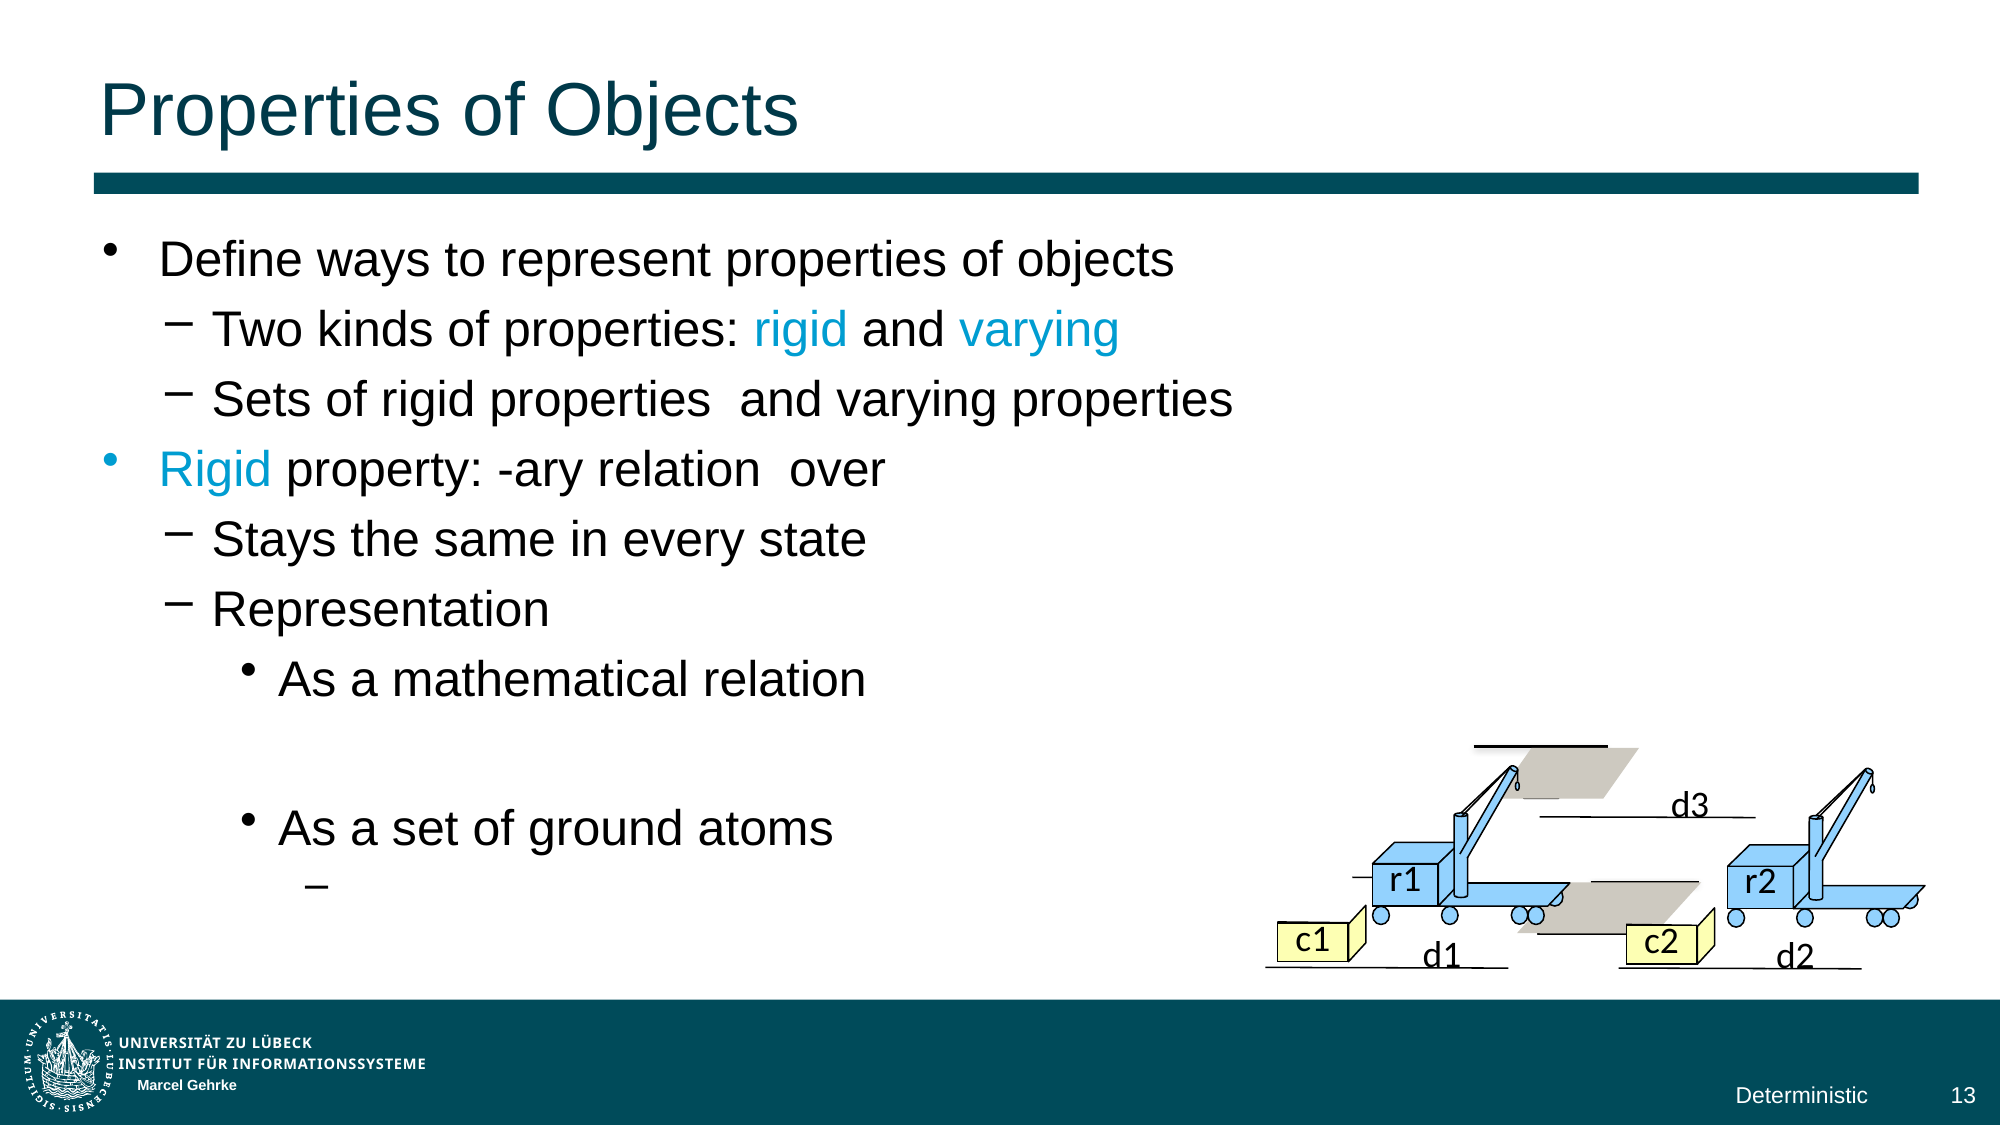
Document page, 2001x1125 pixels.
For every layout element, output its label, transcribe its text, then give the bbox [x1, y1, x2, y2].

slide_number 13 [1524, 1073, 1992, 1106]
footer Marcel Gehrke [0, 1068, 504, 1101]
title Properties of Objects [99, 52, 1919, 161]
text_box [1265, 746, 1926, 970]
slide_number Deterministic [1992, 1073, 2000, 1106]
